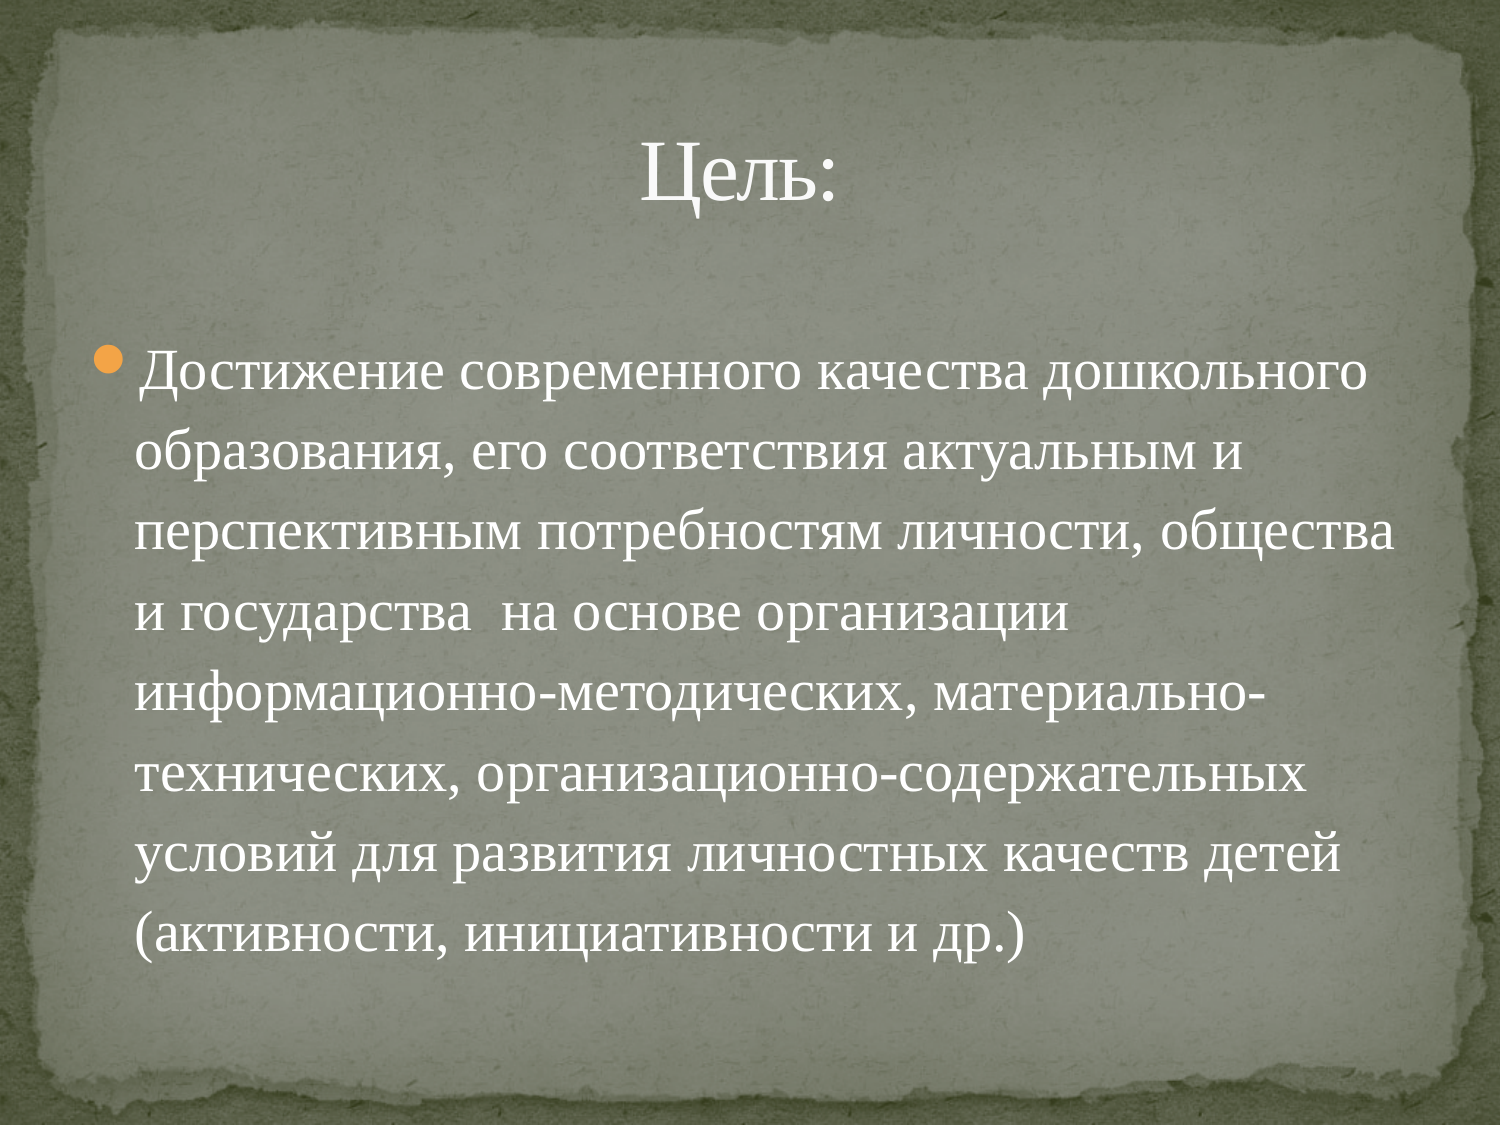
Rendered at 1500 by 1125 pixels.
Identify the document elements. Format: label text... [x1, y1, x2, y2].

list Достижение современного качества дошкольного образования, его соответствия актуальным и перспективным потребностям личности, общества и государства на основе организации информационно-методических, материально-технических, организационно-содержательных условий для развития личностных качеств детей (активности, инициативности и др.) [75, 249, 1425, 1000]
title Цель: [74, 24, 1425, 225]
